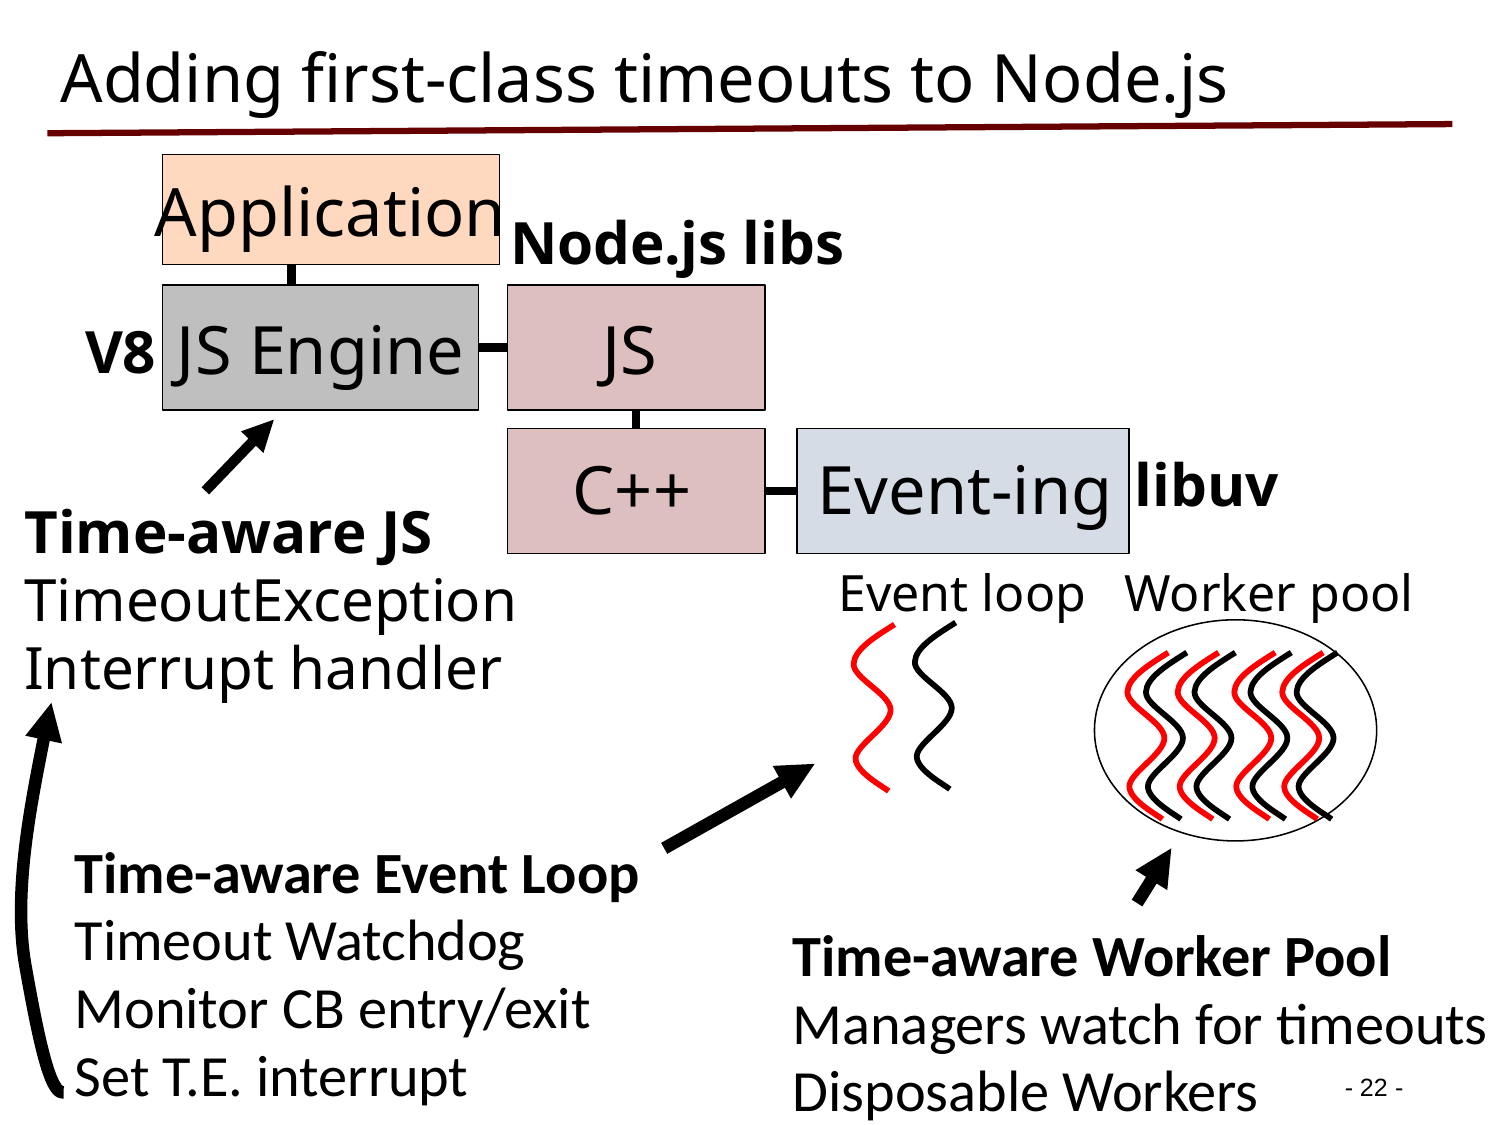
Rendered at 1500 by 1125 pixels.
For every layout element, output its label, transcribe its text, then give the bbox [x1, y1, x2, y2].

text_box Time-aware Worker Pool Managers watch for timeouts Disposable Workers [778, 924, 1500, 1125]
text_box [1127, 652, 1169, 820]
text_box [1282, 652, 1324, 820]
text_box [21, 702, 64, 1093]
text_box Event loop [823, 565, 1102, 629]
text_box [162, 154, 500, 178]
text_box [507, 284, 765, 411]
text_box V8 [70, 321, 172, 393]
text_box JS [587, 316, 672, 395]
text_box [507, 428, 765, 554]
text_box Application [140, 178, 522, 258]
title Adding first-class timeouts to Node.js [45, 19, 1366, 125]
text_box [1177, 652, 1219, 820]
text_box Event-ing [803, 456, 1128, 535]
text_box libuv [1120, 454, 1294, 526]
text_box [205, 419, 275, 492]
text_box Time-aware Event Loop Timeout Watchdog Monitor CB entry/exit Set T.E. interrupt [60, 840, 655, 1115]
text_box [914, 629, 956, 790]
text_box [1094, 629, 1377, 841]
text_box [1327, 812, 1332, 820]
text_box Node.js libs [495, 212, 860, 283]
text_box C++ [557, 456, 707, 535]
text_box [796, 428, 1130, 554]
text_box Time-aware JS TimeoutException Interrupt handler [9, 501, 533, 708]
text_box JS Engine [162, 315, 480, 395]
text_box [663, 763, 815, 849]
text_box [1136, 848, 1172, 904]
text_box [162, 284, 479, 315]
text_box [162, 395, 479, 411]
text_box [162, 258, 495, 265]
text_box Worker pool [1109, 565, 1429, 629]
text_box [853, 624, 895, 792]
text_box [1234, 652, 1276, 820]
